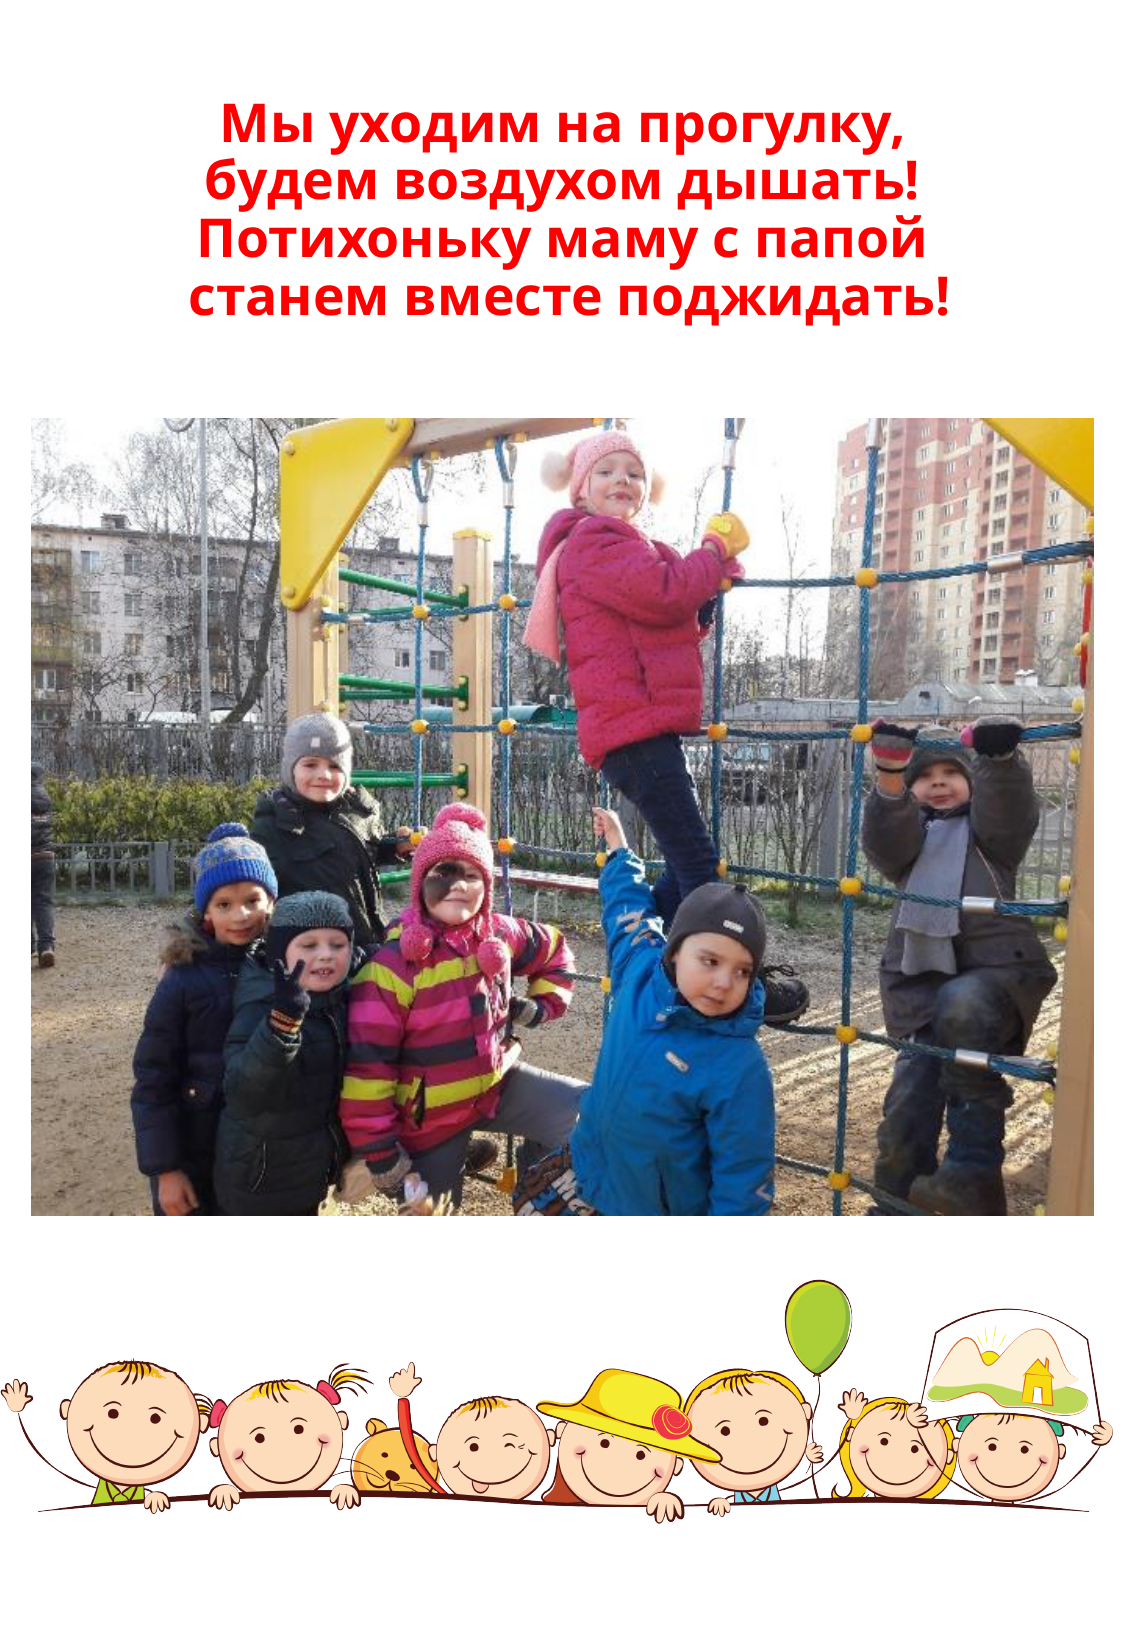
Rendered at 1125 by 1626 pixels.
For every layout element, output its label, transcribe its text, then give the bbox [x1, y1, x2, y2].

picture [0, 1275, 1114, 1540]
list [30, 418, 1094, 1216]
title Мы уходим на прогулку, будем воздухом дышать! Потихоньку маму с папой станем вместе поджидать! [77, 86, 1048, 401]
